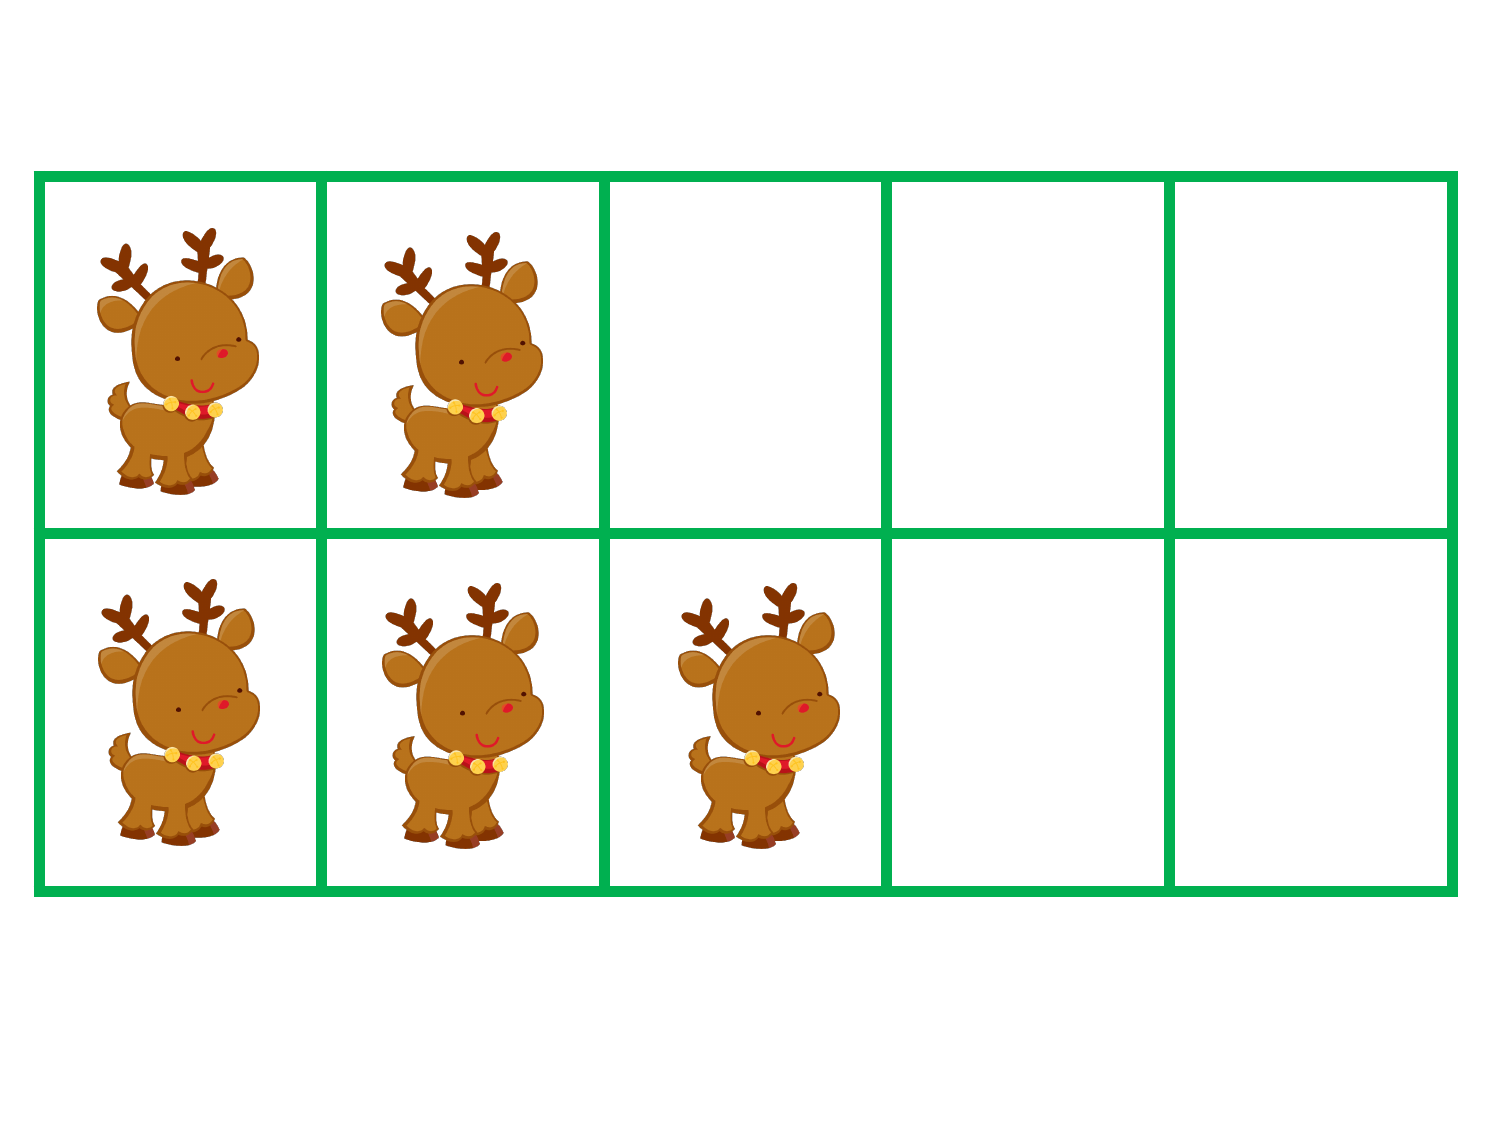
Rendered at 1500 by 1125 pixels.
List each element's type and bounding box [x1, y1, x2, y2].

table_cell [1175, 539, 1447, 886]
picture [678, 583, 840, 849]
table_cell [610, 539, 881, 886]
table_cell [45, 539, 316, 886]
table_header [327, 182, 599, 528]
picture [98, 579, 260, 846]
table_header [45, 182, 316, 528]
picture [97, 228, 259, 495]
picture [382, 583, 544, 849]
table_header [610, 182, 881, 528]
table_header [1175, 182, 1447, 528]
table_header [892, 182, 1164, 528]
table_cell [327, 539, 599, 886]
table_cell [892, 539, 1164, 886]
picture [381, 232, 543, 498]
